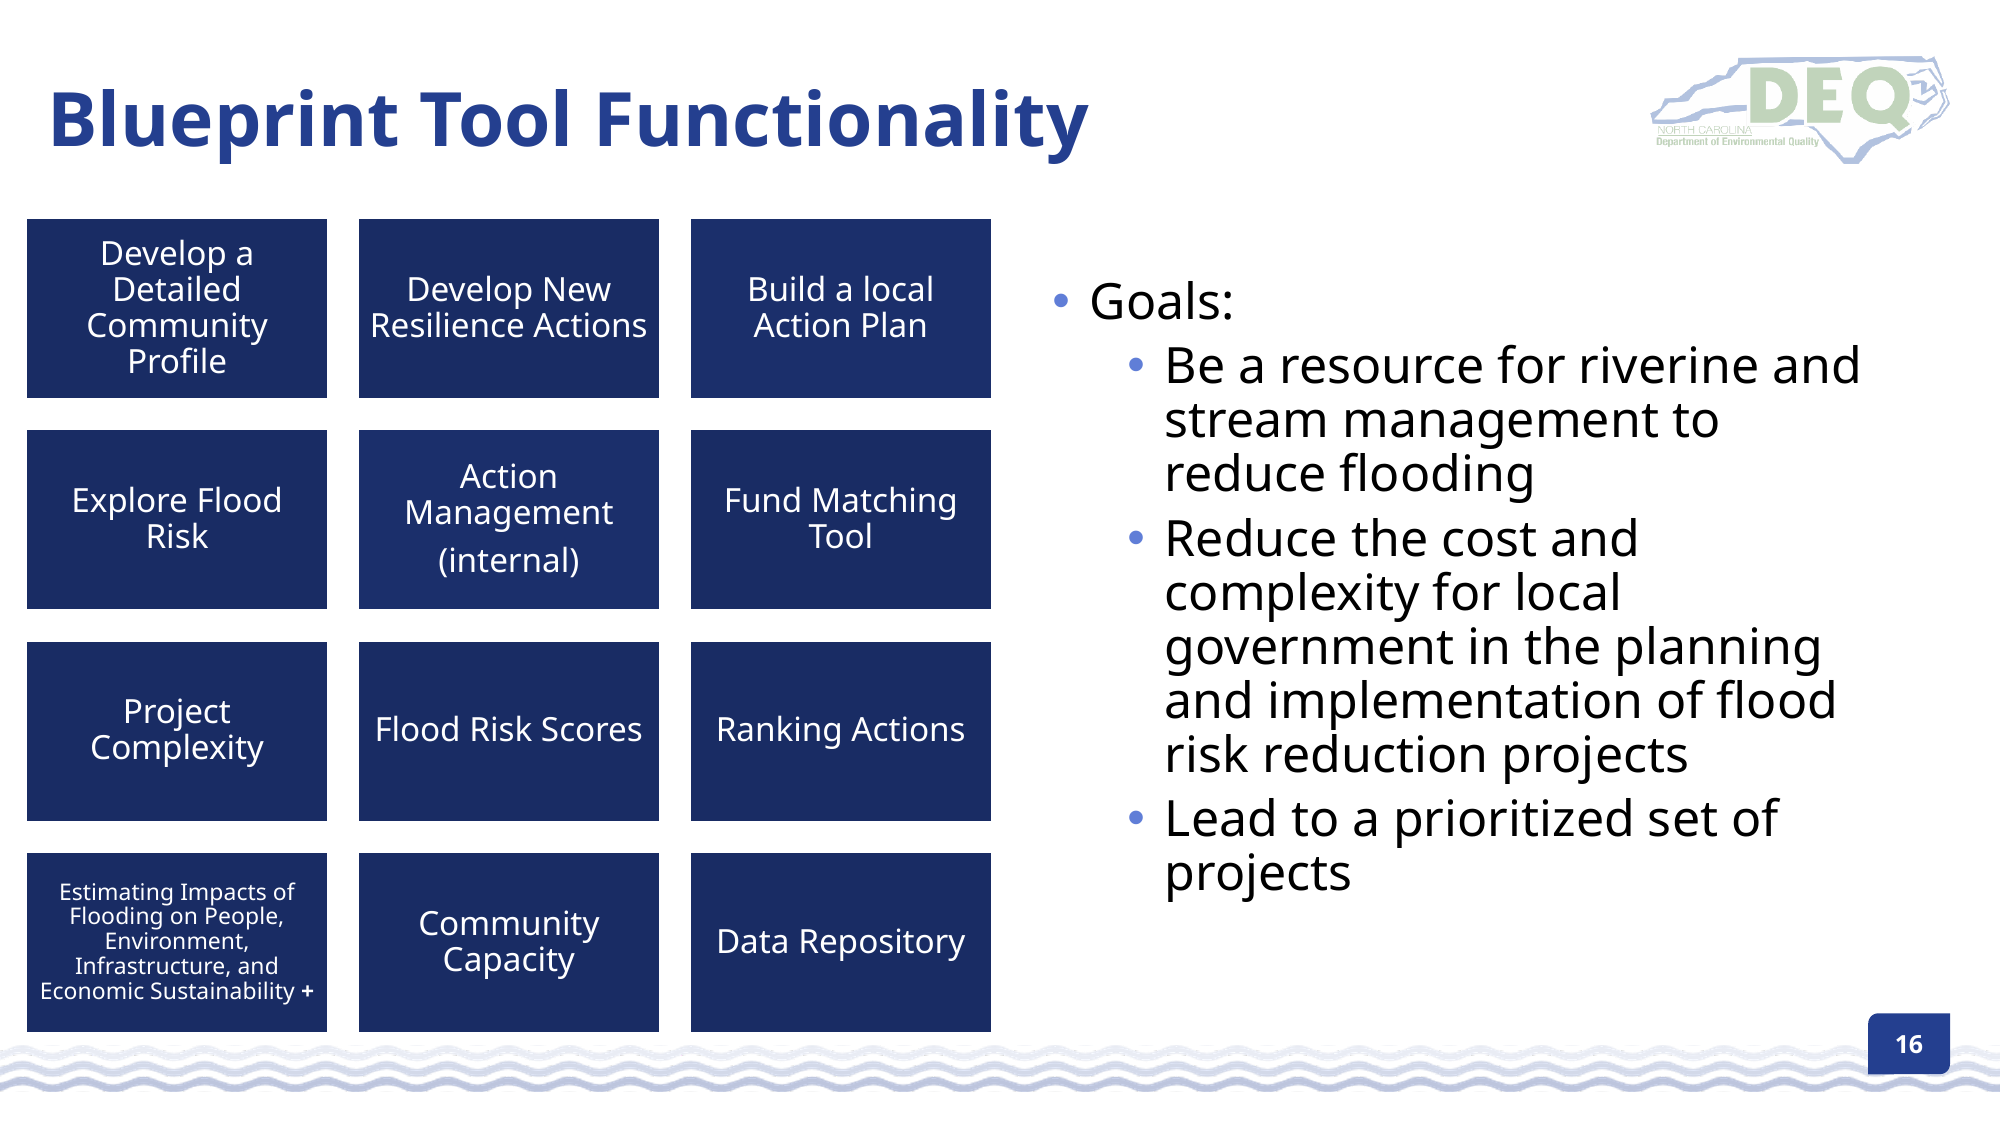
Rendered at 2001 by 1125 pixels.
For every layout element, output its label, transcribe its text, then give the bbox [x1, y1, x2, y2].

picture [0, 1045, 2000, 1092]
text_box Goals: Be a resource for riverine and stream management to reduce flooding Reduce the cost and complexity for local government in the planning and implementation of flood risk reduction projects Lead to a prioritized set of projects [1037, 268, 1888, 983]
text_box Blueprint Tool Functionality [32, 47, 1497, 197]
slide_number 16 [1876, 1030, 1942, 1061]
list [0, 217, 1024, 1034]
